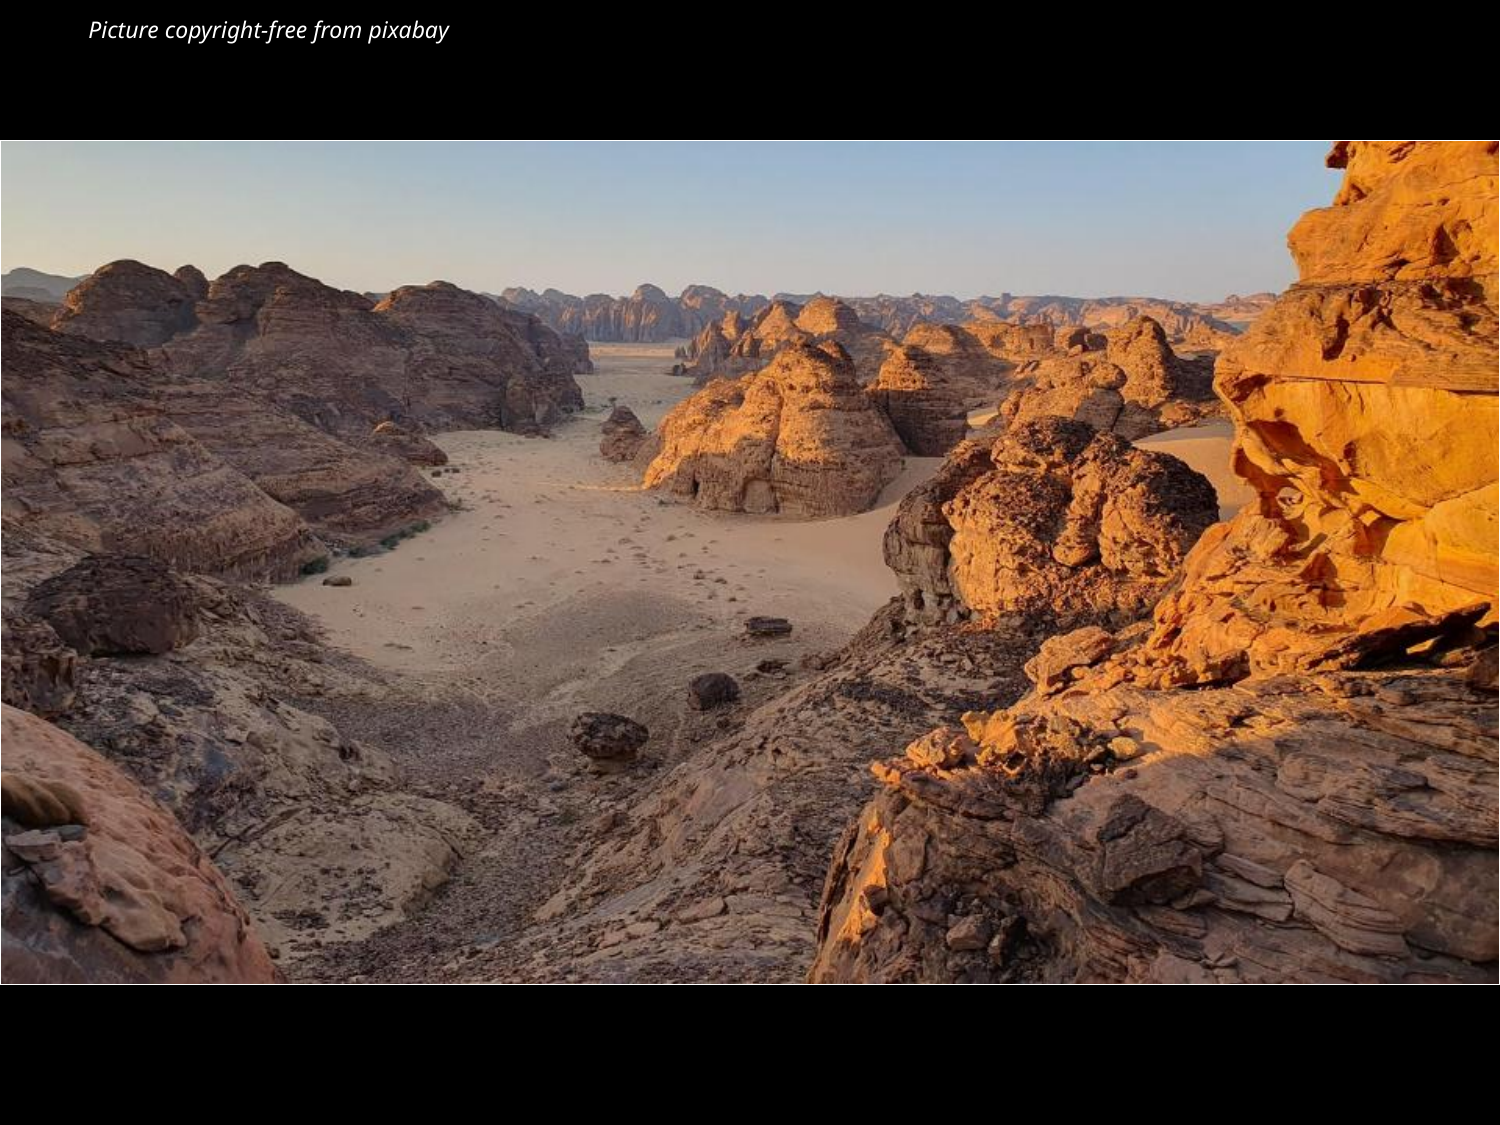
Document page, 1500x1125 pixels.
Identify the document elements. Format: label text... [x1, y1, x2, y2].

picture [0, 140, 1500, 985]
text_box Picture copyright-free from pixabay [0, 8, 464, 51]
